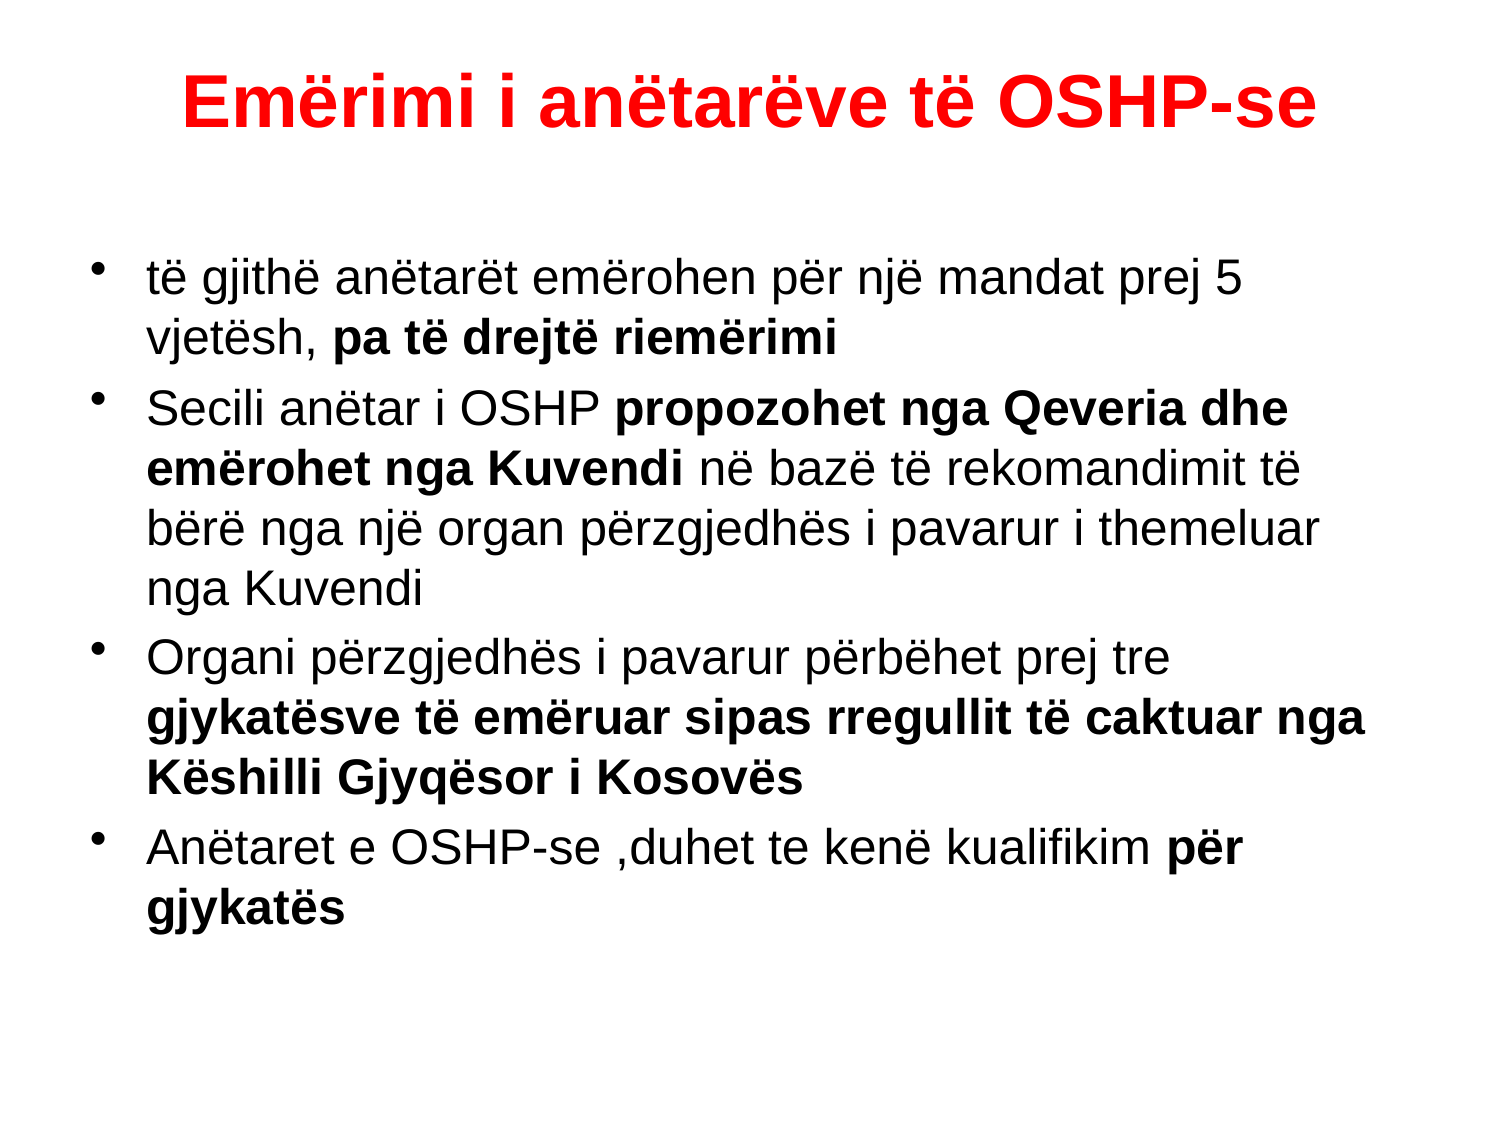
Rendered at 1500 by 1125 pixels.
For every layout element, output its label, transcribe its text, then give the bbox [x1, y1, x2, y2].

list të gjithë anëtarët emërohen për një mandat prej 5 vjetësh, pa të drejtë riemërimi Secili anëtar i OSHP propozohet nga Qeveria dhe emërohet nga Kuvendi në bazë të rekomandimit të bërë nga një organ përzgjedhës i pavarur i themeluar nga Kuvendi Organi përzgjedhës i pavarur përbëhet prej tre gjykatësve të emëruar sipas rregullit të caktuar nga Këshilli Gjyqësor i Kosovës Anëtaret e OSHP-se ,duhet te kenë kualifikim për gjykatës [75, 237, 1425, 1030]
title Emërimi i anëtarëve të OSHP-se [75, 45, 1425, 233]
